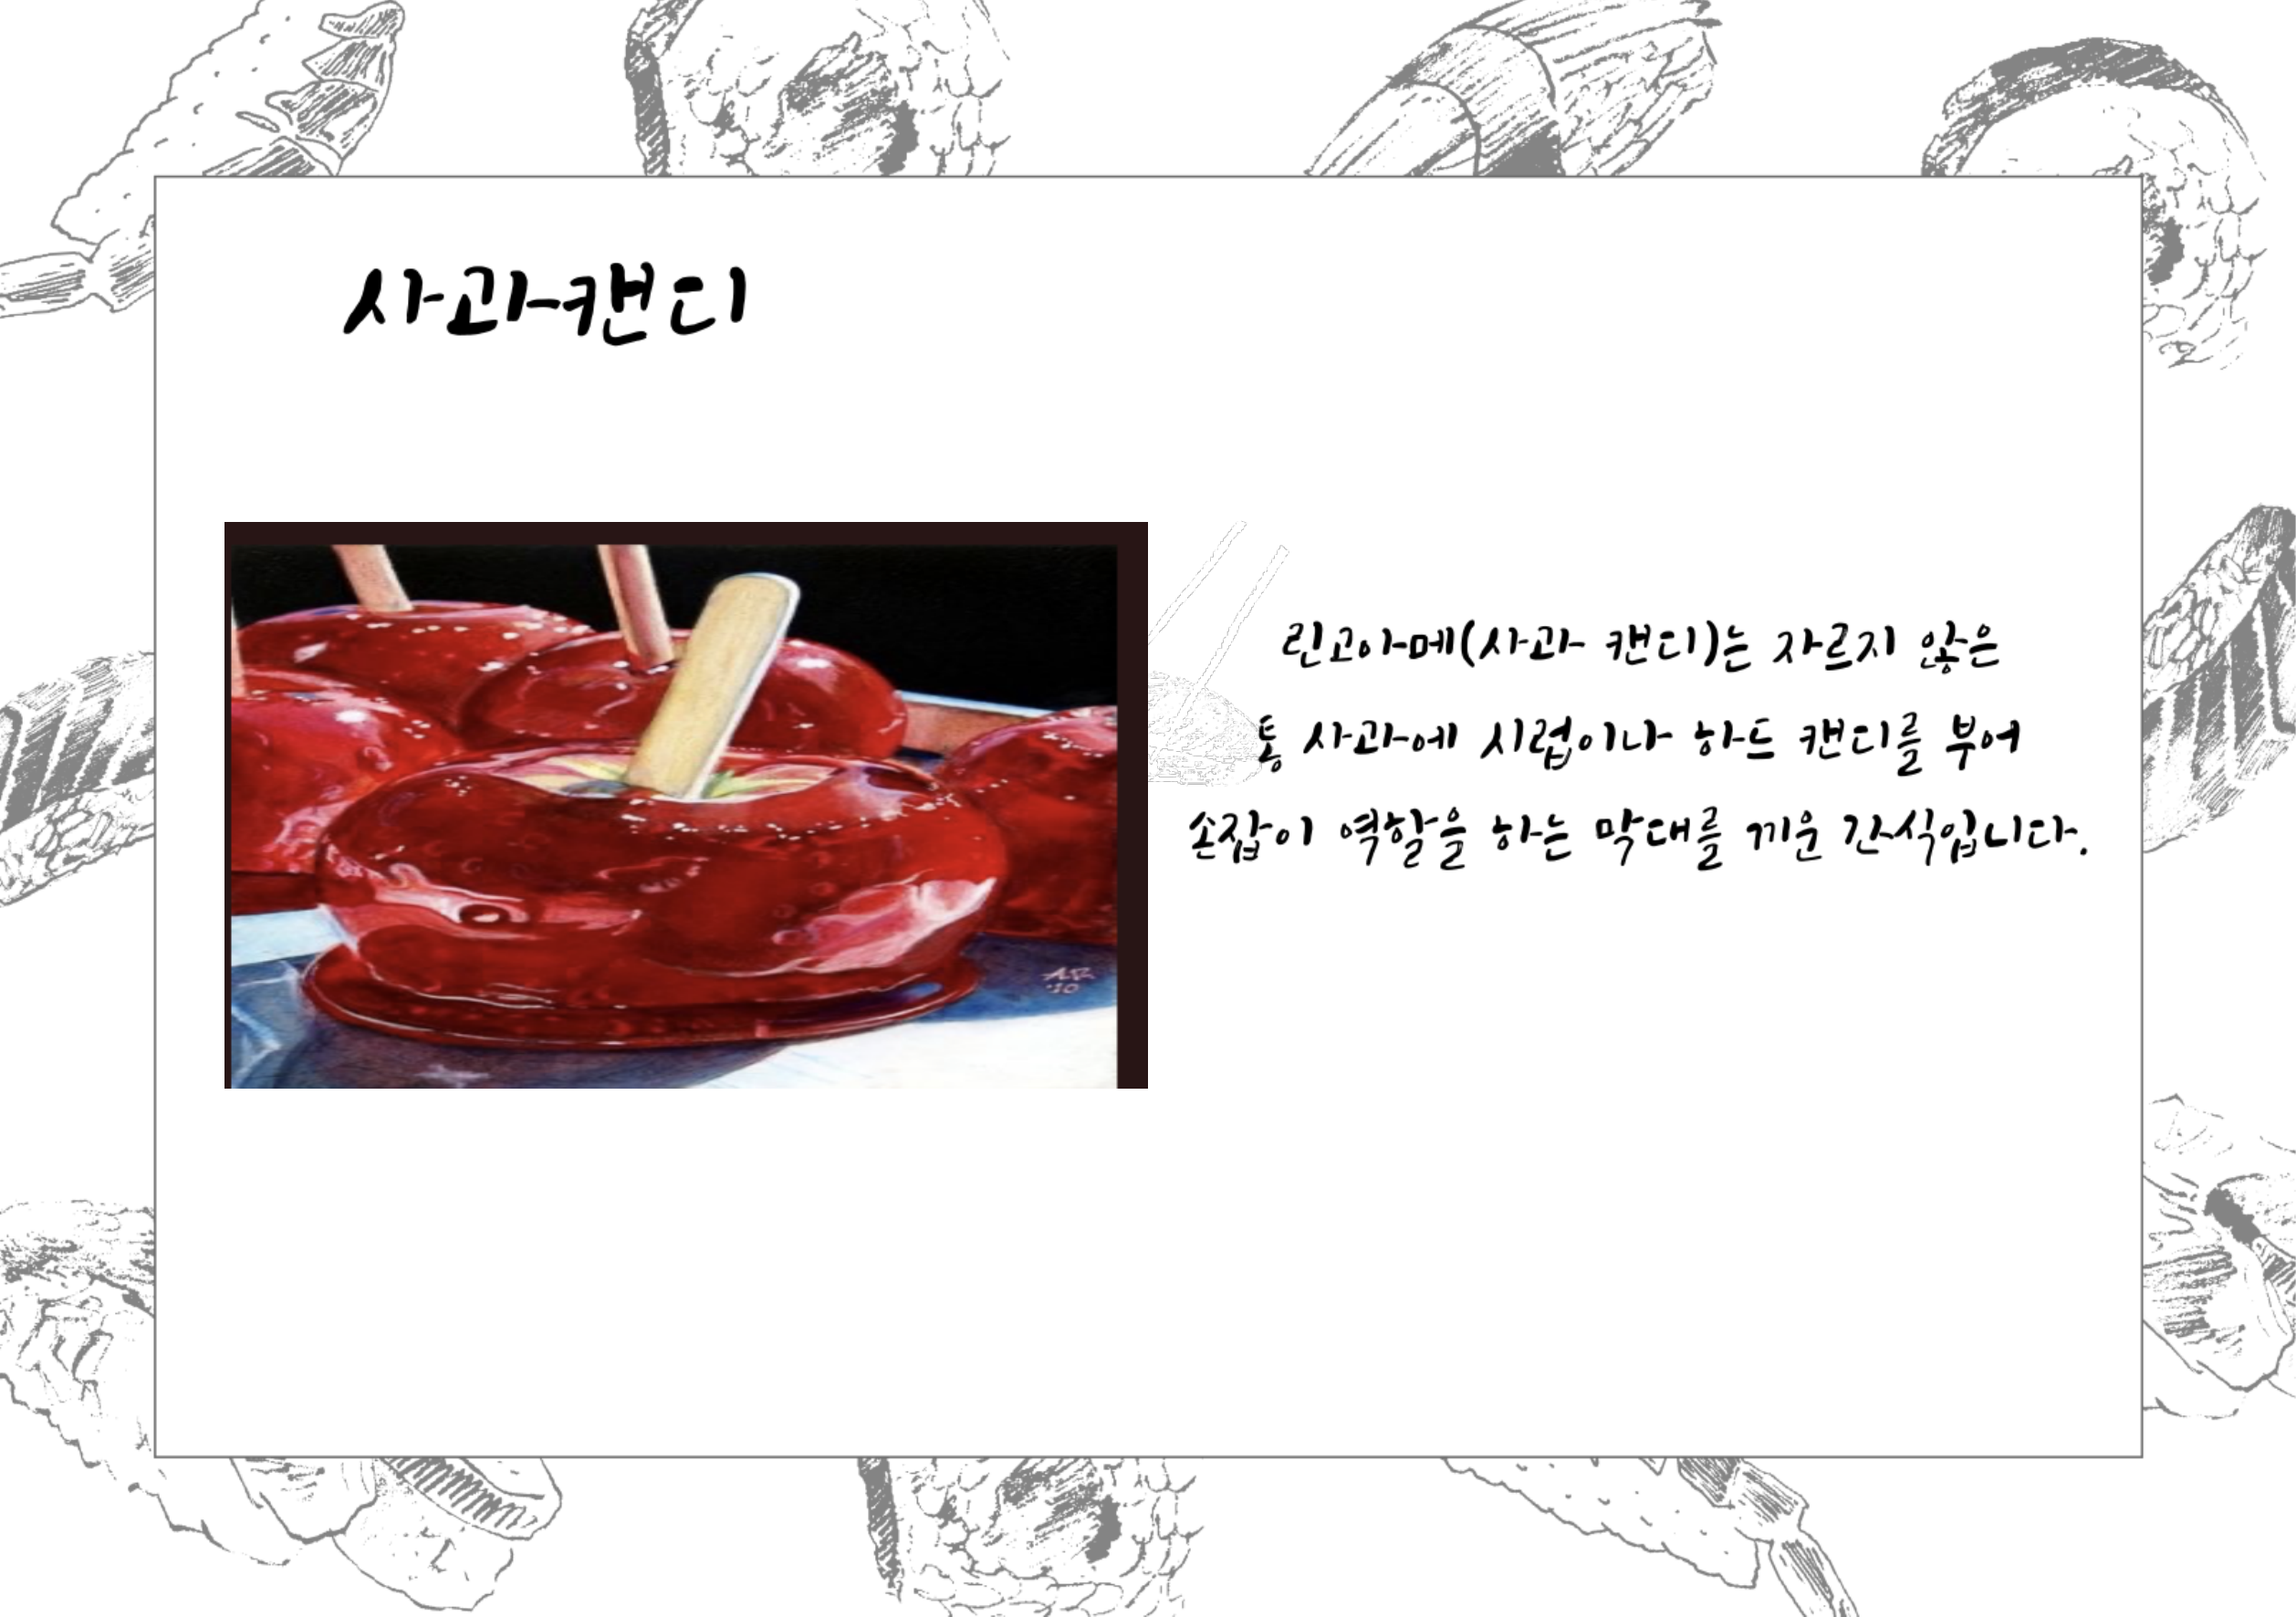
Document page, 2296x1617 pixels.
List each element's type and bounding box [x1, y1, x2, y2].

text_box [0, 0, 2296, 1617]
picture [0, 113, 1037, 526]
text_box [1144, 520, 1291, 788]
picture [1163, 569, 2150, 942]
text_box [224, 521, 1148, 1090]
